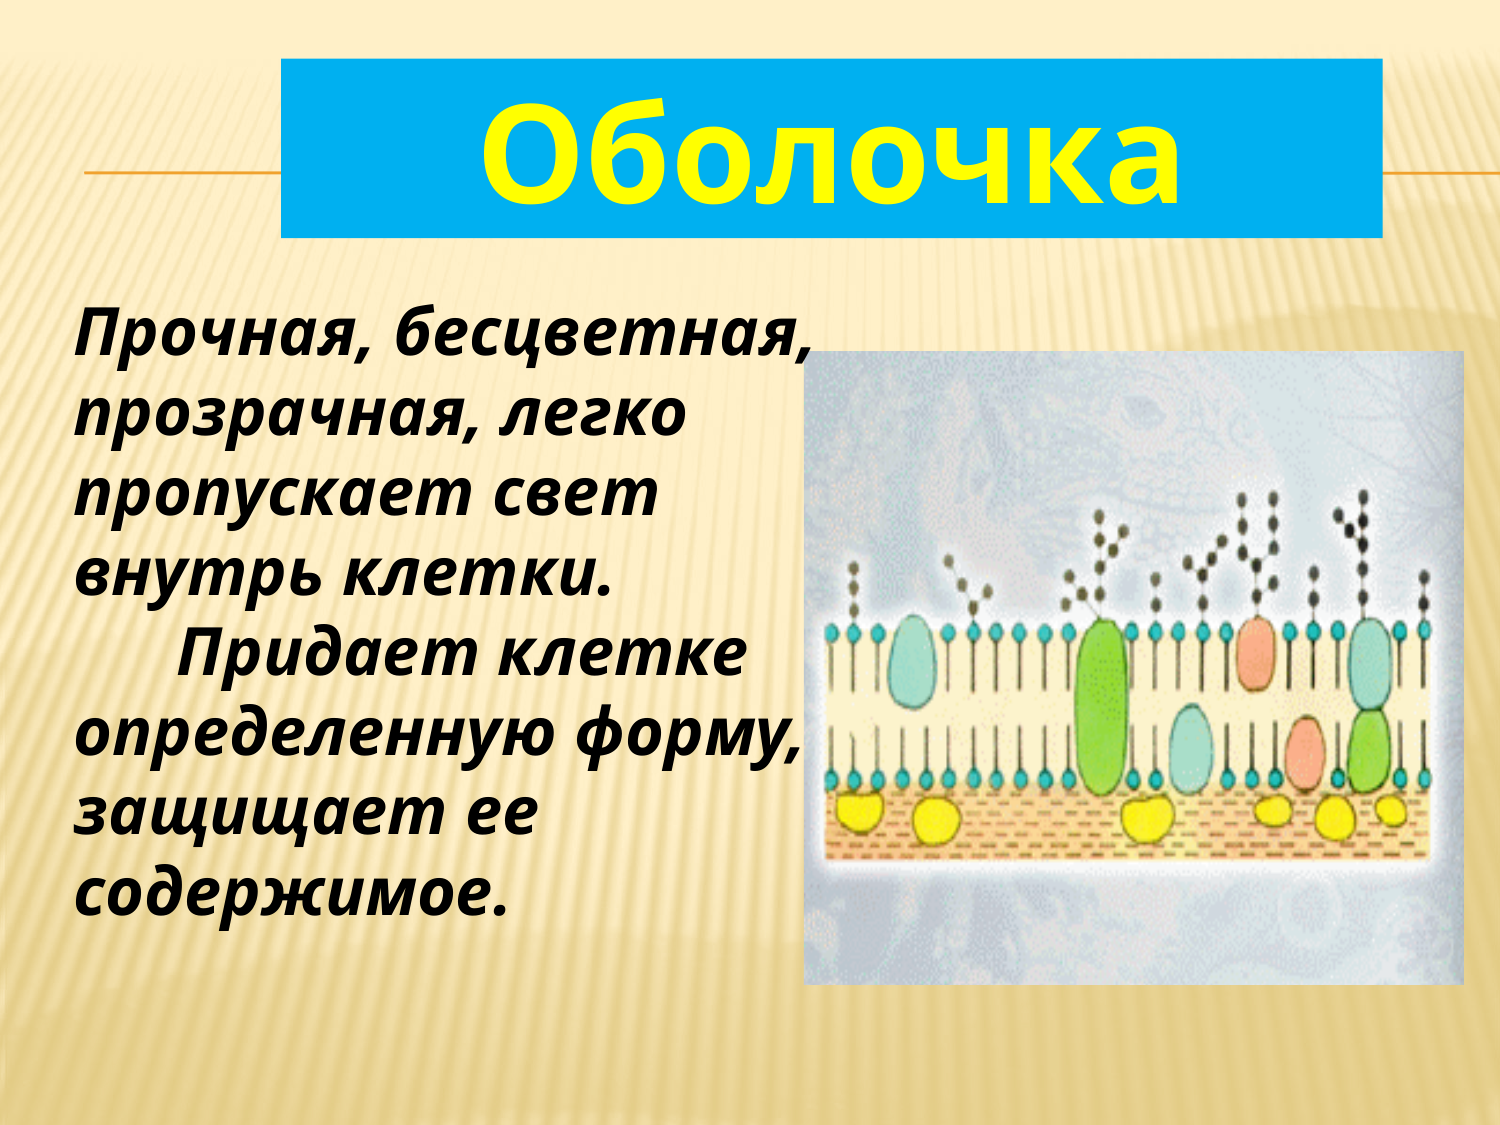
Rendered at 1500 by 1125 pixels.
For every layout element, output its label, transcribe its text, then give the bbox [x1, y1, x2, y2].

picture [803, 351, 1465, 985]
text_box Прочная, бесцветная, прозрачная, легко пропускает свет внутрь клетки. Придает клетке определенную форму, защищает ее содержимое. [58, 281, 844, 936]
text_box Оболочка [281, 58, 1383, 239]
